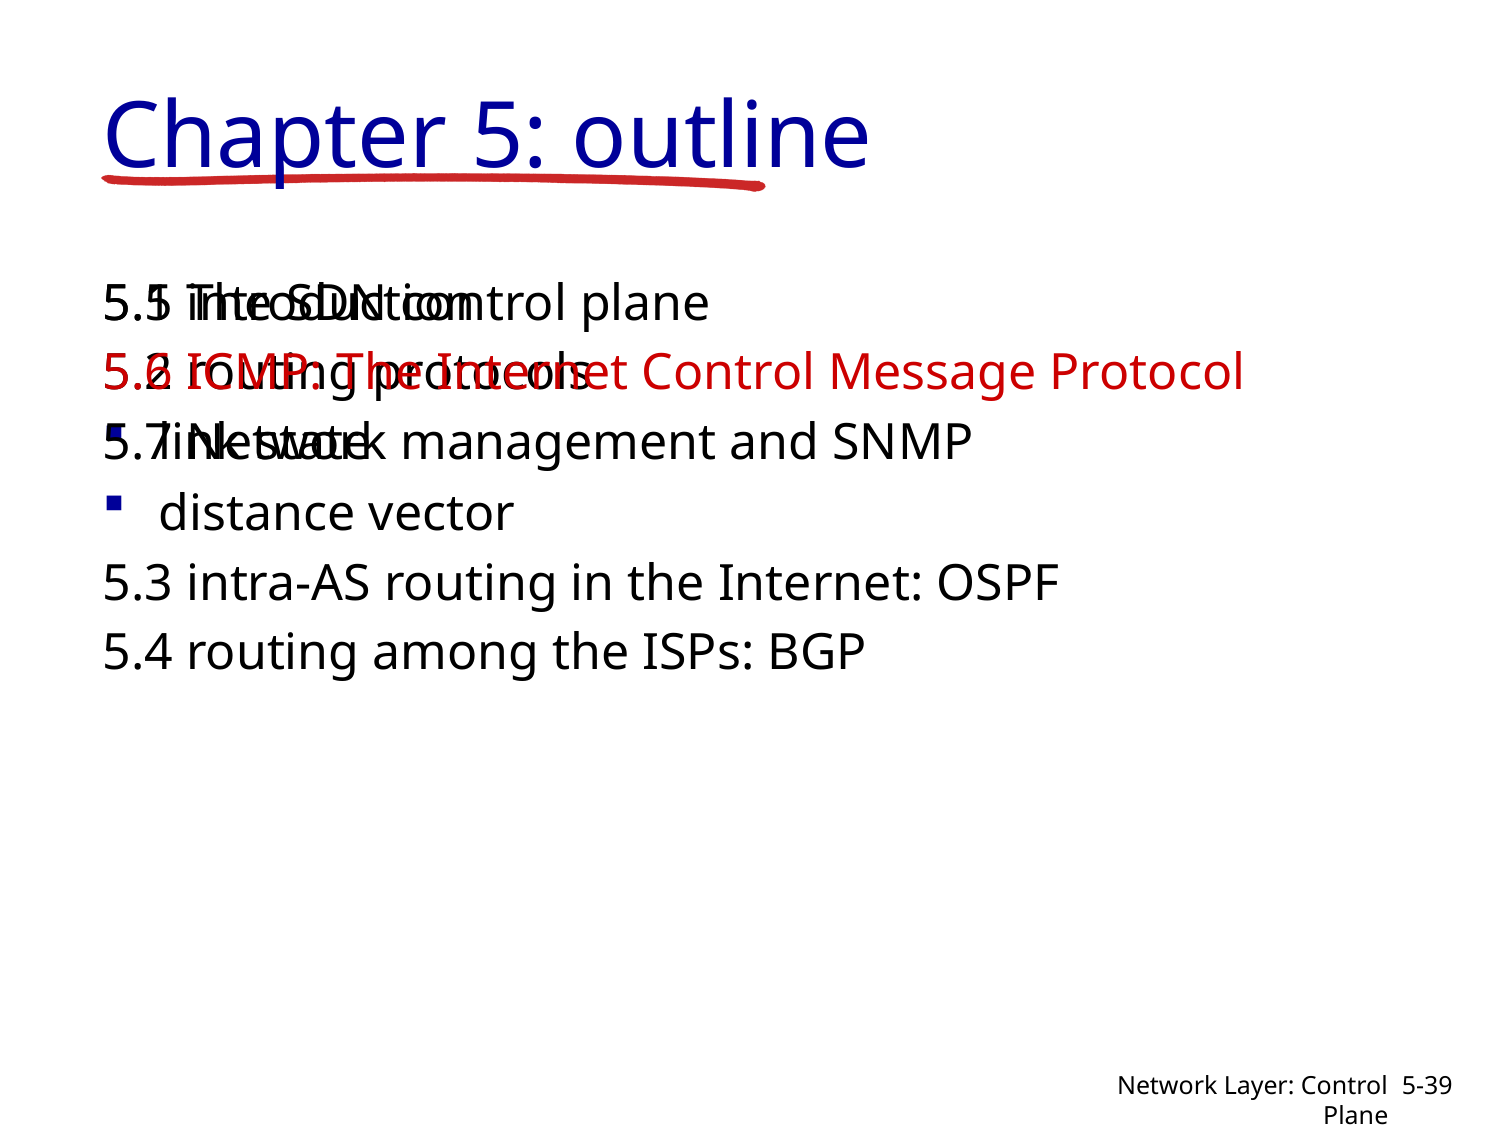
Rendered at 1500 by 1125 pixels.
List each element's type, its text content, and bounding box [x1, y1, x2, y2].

text_box Chapter 5: outline [87, 37, 1363, 225]
slide_number 5-39 [1387, 1062, 1478, 1107]
list 5.5 The SDN control plane 5.6 ICMP: The Internet Control Message Protocol 5.7 Network management and SNMP [87, 262, 1363, 1025]
picture [98, 167, 774, 197]
footer Network Layer: Control Plane [1045, 1062, 1404, 1102]
